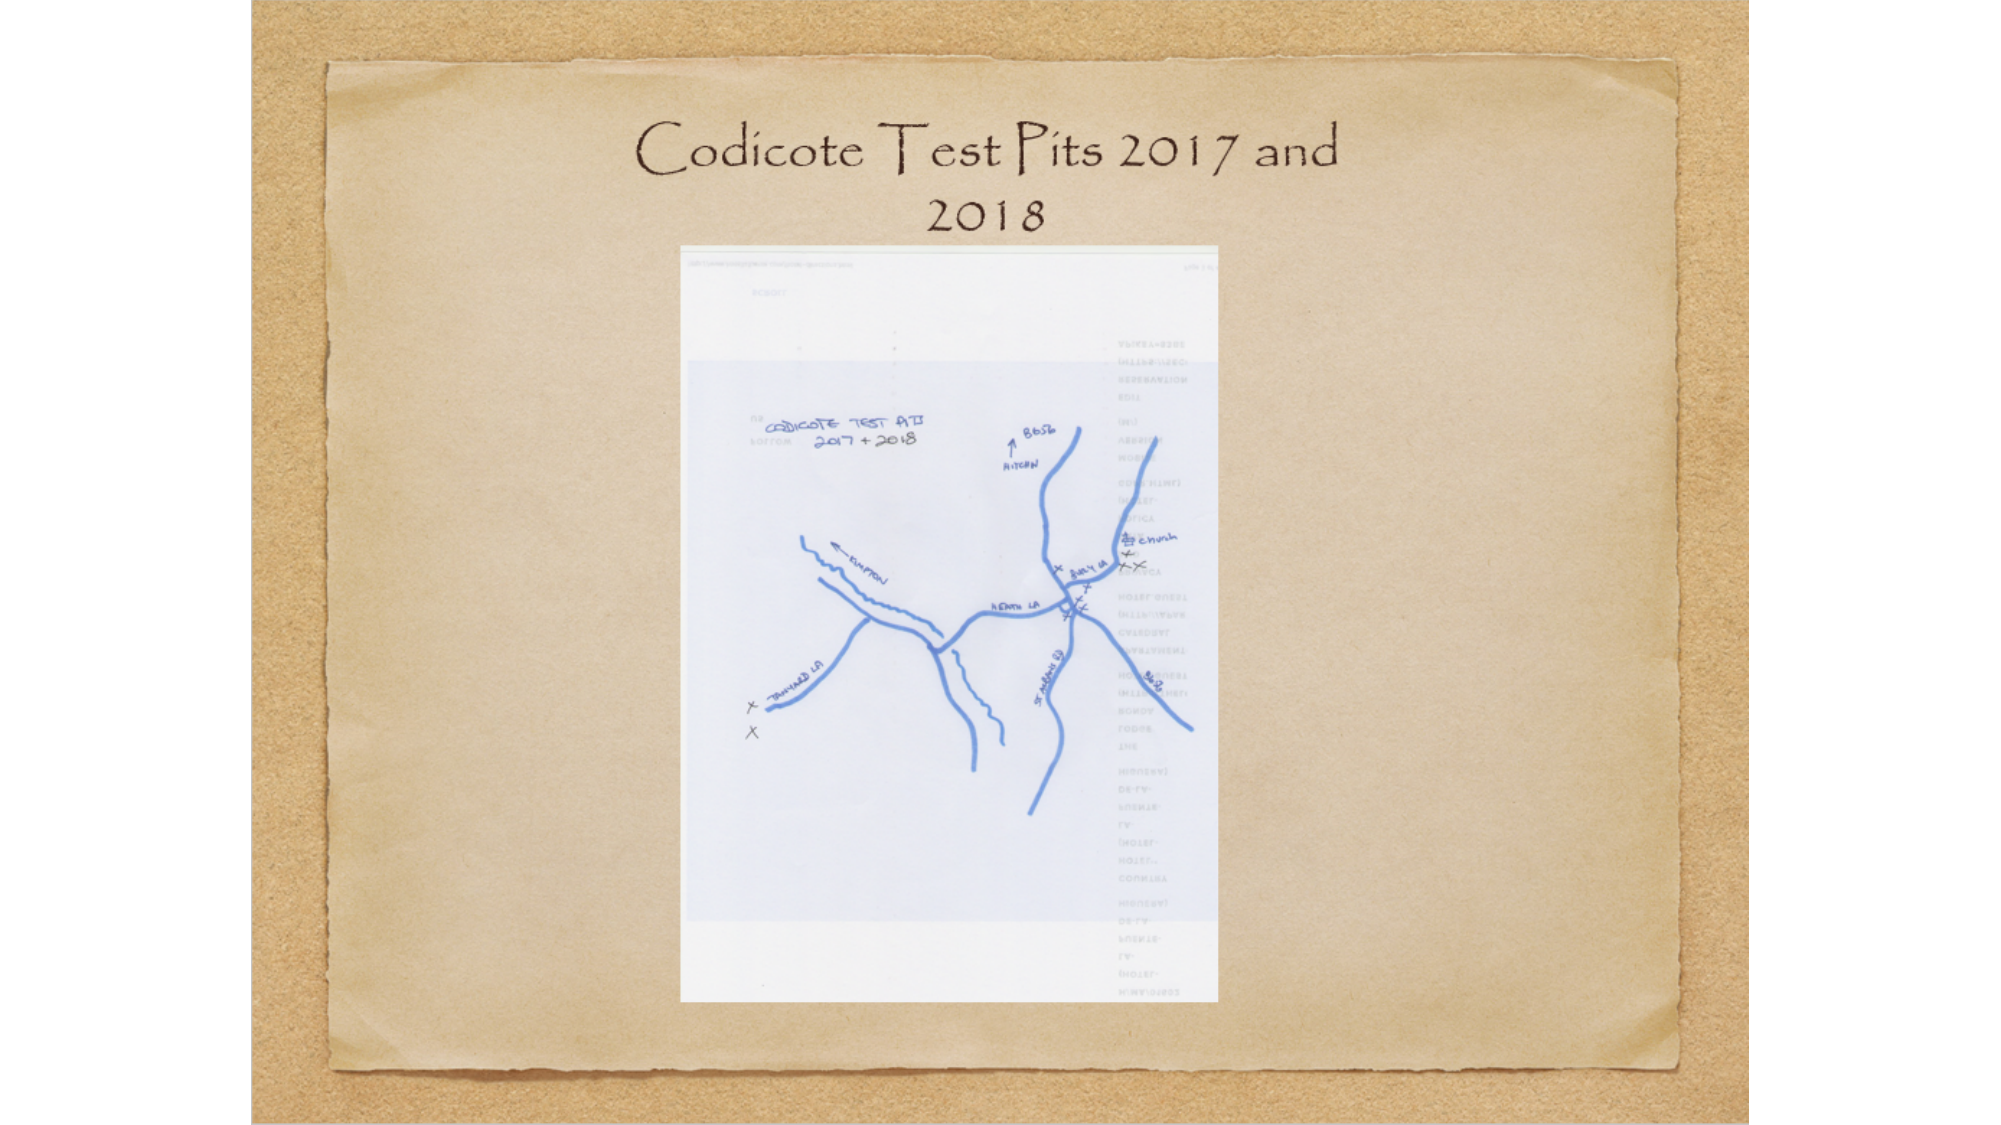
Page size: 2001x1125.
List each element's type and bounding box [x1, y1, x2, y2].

picture [251, 0, 1749, 1125]
